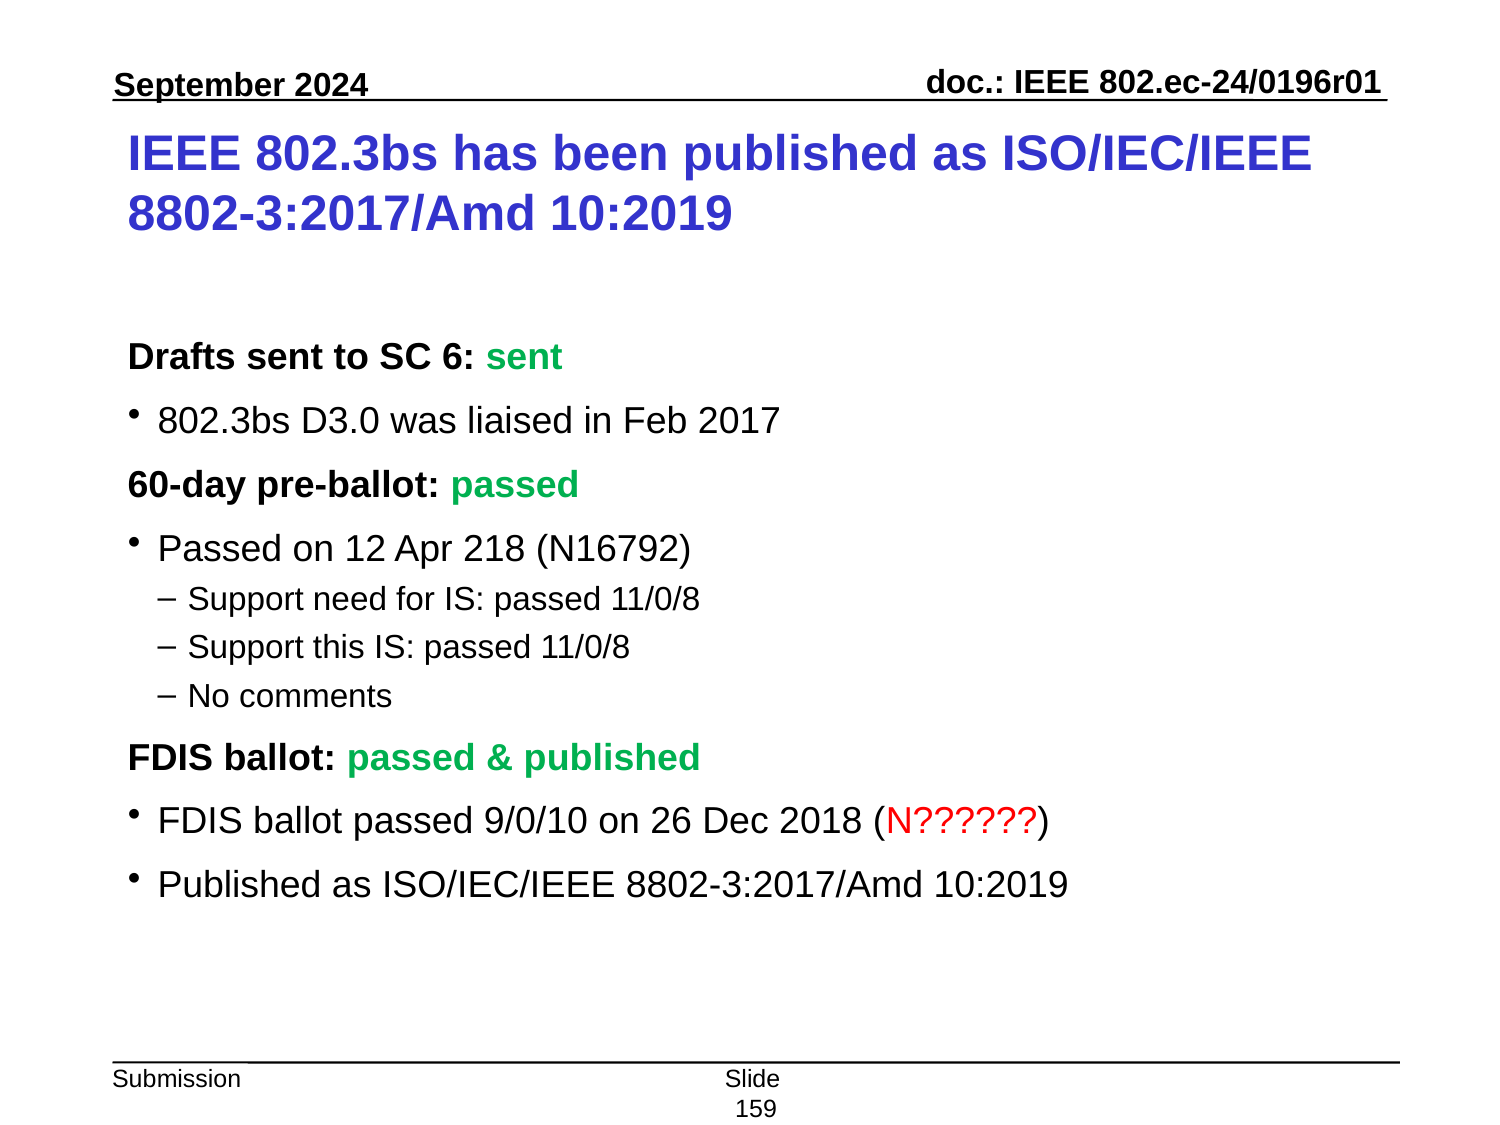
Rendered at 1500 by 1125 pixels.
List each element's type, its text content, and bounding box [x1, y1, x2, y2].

title IEEE 802.3bs has been published as ISO/IEC/IEEE 8802-3:2017/Amd 10:2019 [112, 112, 1388, 288]
list Drafts sent to SC 6: sent 802.3bs D3.0 was liaised in Feb 2017 60-day pre-ballot: passed Passed on 12 Apr 218 (N16792) Support need for IS: passed 11/0/8 Support this IS: passed 11/0/8 No comments FDIS ballot: passed & published FDIS ballot passed 9/0/10 on 26 Dec 2018 (N??????) Published as ISO/IEC/IEEE 8802-3:2017/Amd 10:2019 [112, 324, 1388, 1000]
slide_number Slide 159 [709, 1061, 803, 1093]
